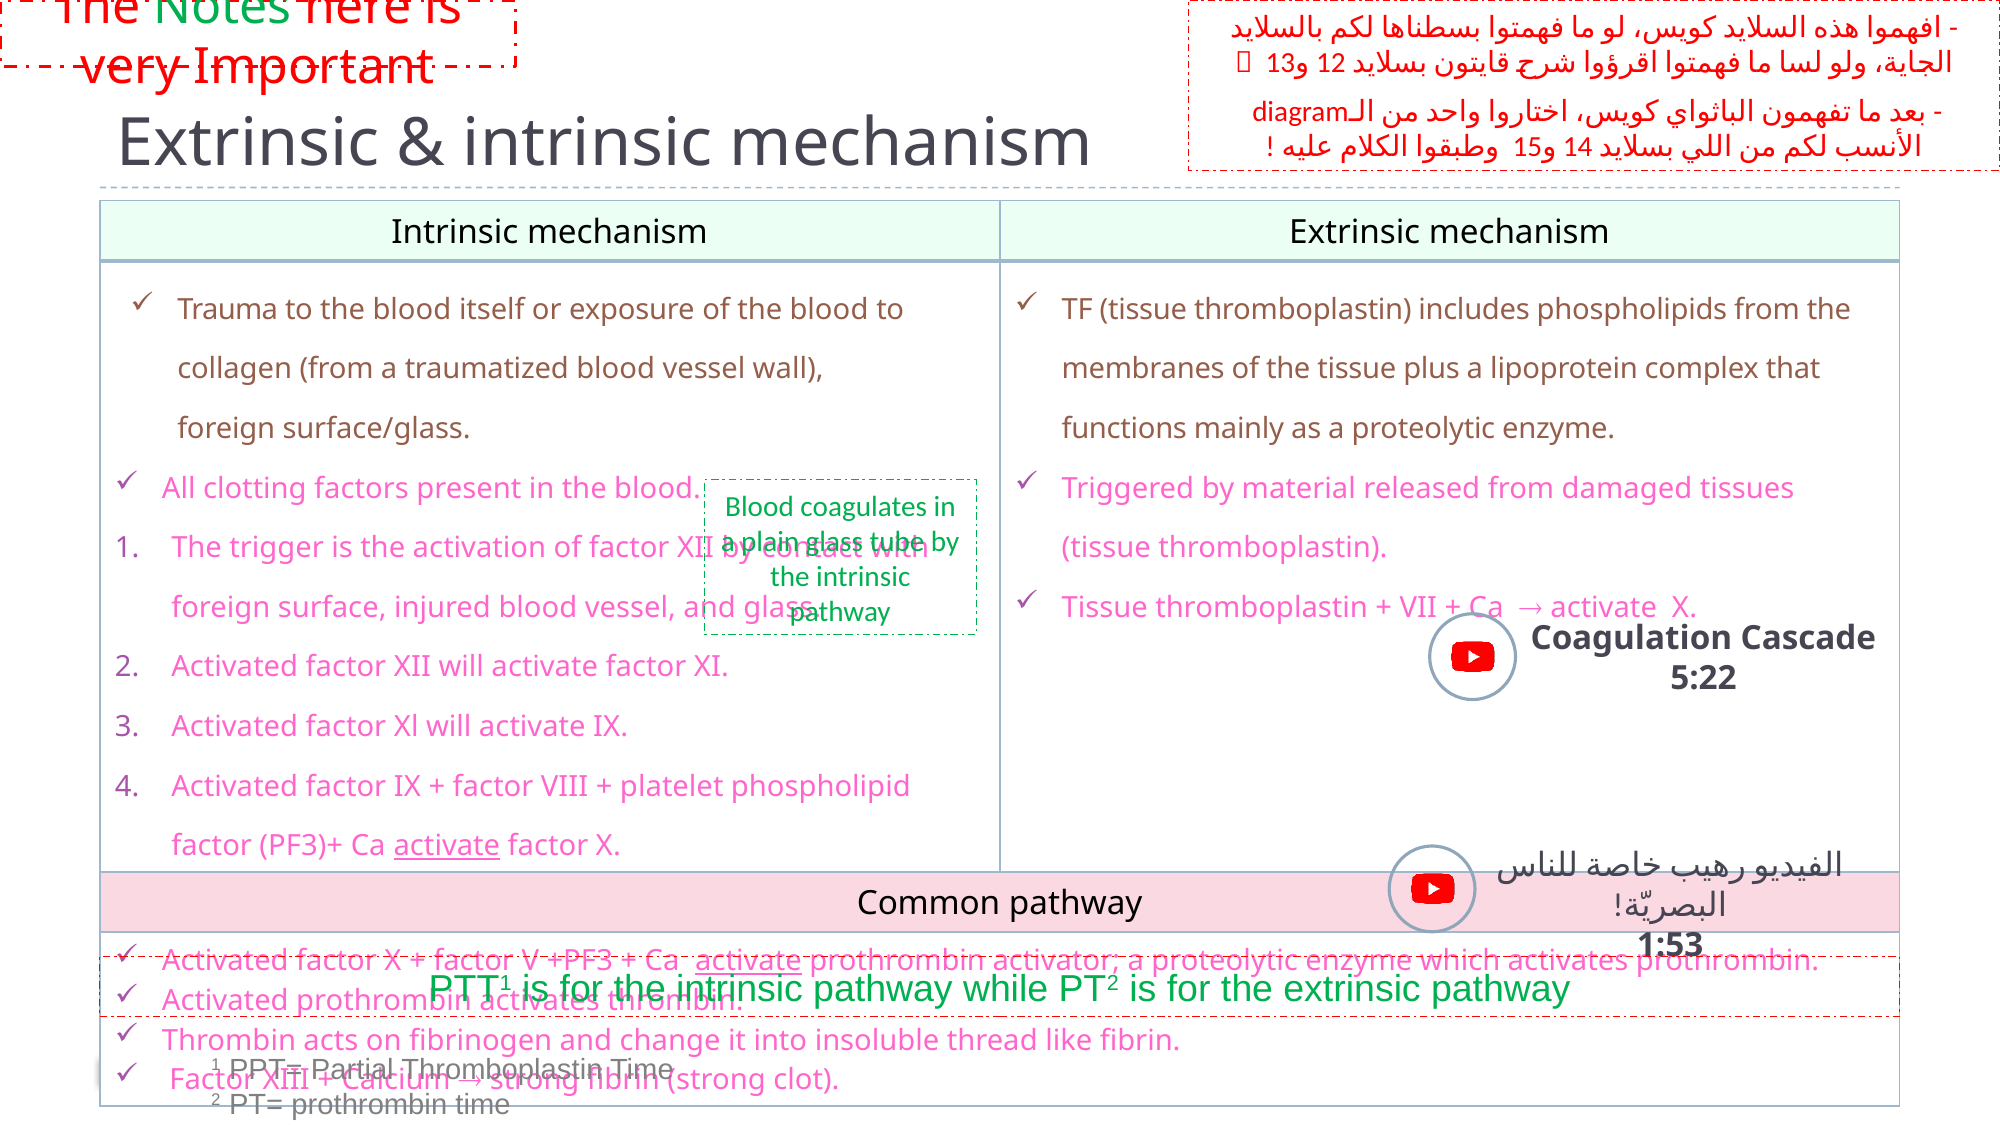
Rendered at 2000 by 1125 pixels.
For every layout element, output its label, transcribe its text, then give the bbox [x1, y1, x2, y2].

table_cell TF (tissue thromboplastin) includes phospholipids from the membranes of the tissue plus a lipoprotein complex that functions mainly as a proteolytic enzyme. Triggered by material released from damaged tissues (tissue thromboplastin). Tissue thromboplastin + VII + Ca  activate X. [1001, 263, 1899, 871]
table_cell Activated factor X + factor V +PF3 + Ca activate prothrombin activator; a proteolytic enzyme which activates prothrombin. Activated prothrombin activates thrombin. Thrombin acts on fibrinogen and change it into insoluble thread like fibrin. Factor XIII + Calcium  strong fibrin (strong clot). [101, 1017, 1899, 1105]
text_box [1428, 612, 1507, 702]
table_cell Trauma to the blood itself or exposure of the blood to collagen (from a traumatized blood vessel wall), foreign surface/glass. All clotting factors present in the blood. The trigger is the activation of factor XII by contact with foreign surface, injured blood vessel, and glass. Activated factor XII will activate factor XI. Activated factor Xl will activate IX. Activated factor IX + factor VIII + platelet phospholipid factor (PF3)+ Ca activate factor X. [101, 263, 999, 871]
table_cell Common pathway [1892, 873, 1899, 931]
table_header Intrinsic mechanism [101, 201, 999, 259]
text_box The Notes here is very Important [0, 0, 517, 68]
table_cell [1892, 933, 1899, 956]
table_cell Common pathway [101, 873, 1415, 931]
text_box - افهموا هذه السلايد كويس، لو ما فهمتوا بسطناها لكم بالسلايد الجاية، ولو لسا ما فهمتوا اقرؤوا شرح قايتون بسلايد 12 و13  - بعد ما تفهمون الباثواي كويس، اختاروا واحد من الـdiagram الأنسب لكم من اللي بسلايد 14 و15 وطبقوا الكلام عليه ! [1188, 0, 2000, 171]
text_box Blood coagulates in a plain glass tube by the intrinsic pathway [704, 479, 977, 635]
text_box Coagulation Cascade 5:22 [1507, 608, 1900, 704]
text_box الفيديو رهيب خاصة للناس البصريّة! 1:53 [1448, 835, 1892, 956]
text_box [1387, 844, 1448, 934]
title Extrinsic & intrinsic mechanism [99, 24, 1900, 188]
table_cell Activated factor X + factor V +PF3 + Ca activate prothrombin activator; a proteolytic enzyme which activates prothrombin. Activated prothrombin activates thrombin. Thrombin acts on fibrinogen and change it into insoluble thread like fibrin. Factor XIII + Calcium  strong fibrin (strong clot). [101, 933, 1448, 956]
text_box 1 PPT= Partial Thromboplastin Time 2 PT= prothrombin time [196, 1042, 693, 1125]
table_header Extrinsic mechanism [1001, 201, 1899, 259]
text_box PTT1 is for the intrinsic pathway while PT2 is for the extrinsic pathway [99, 956, 1900, 1017]
